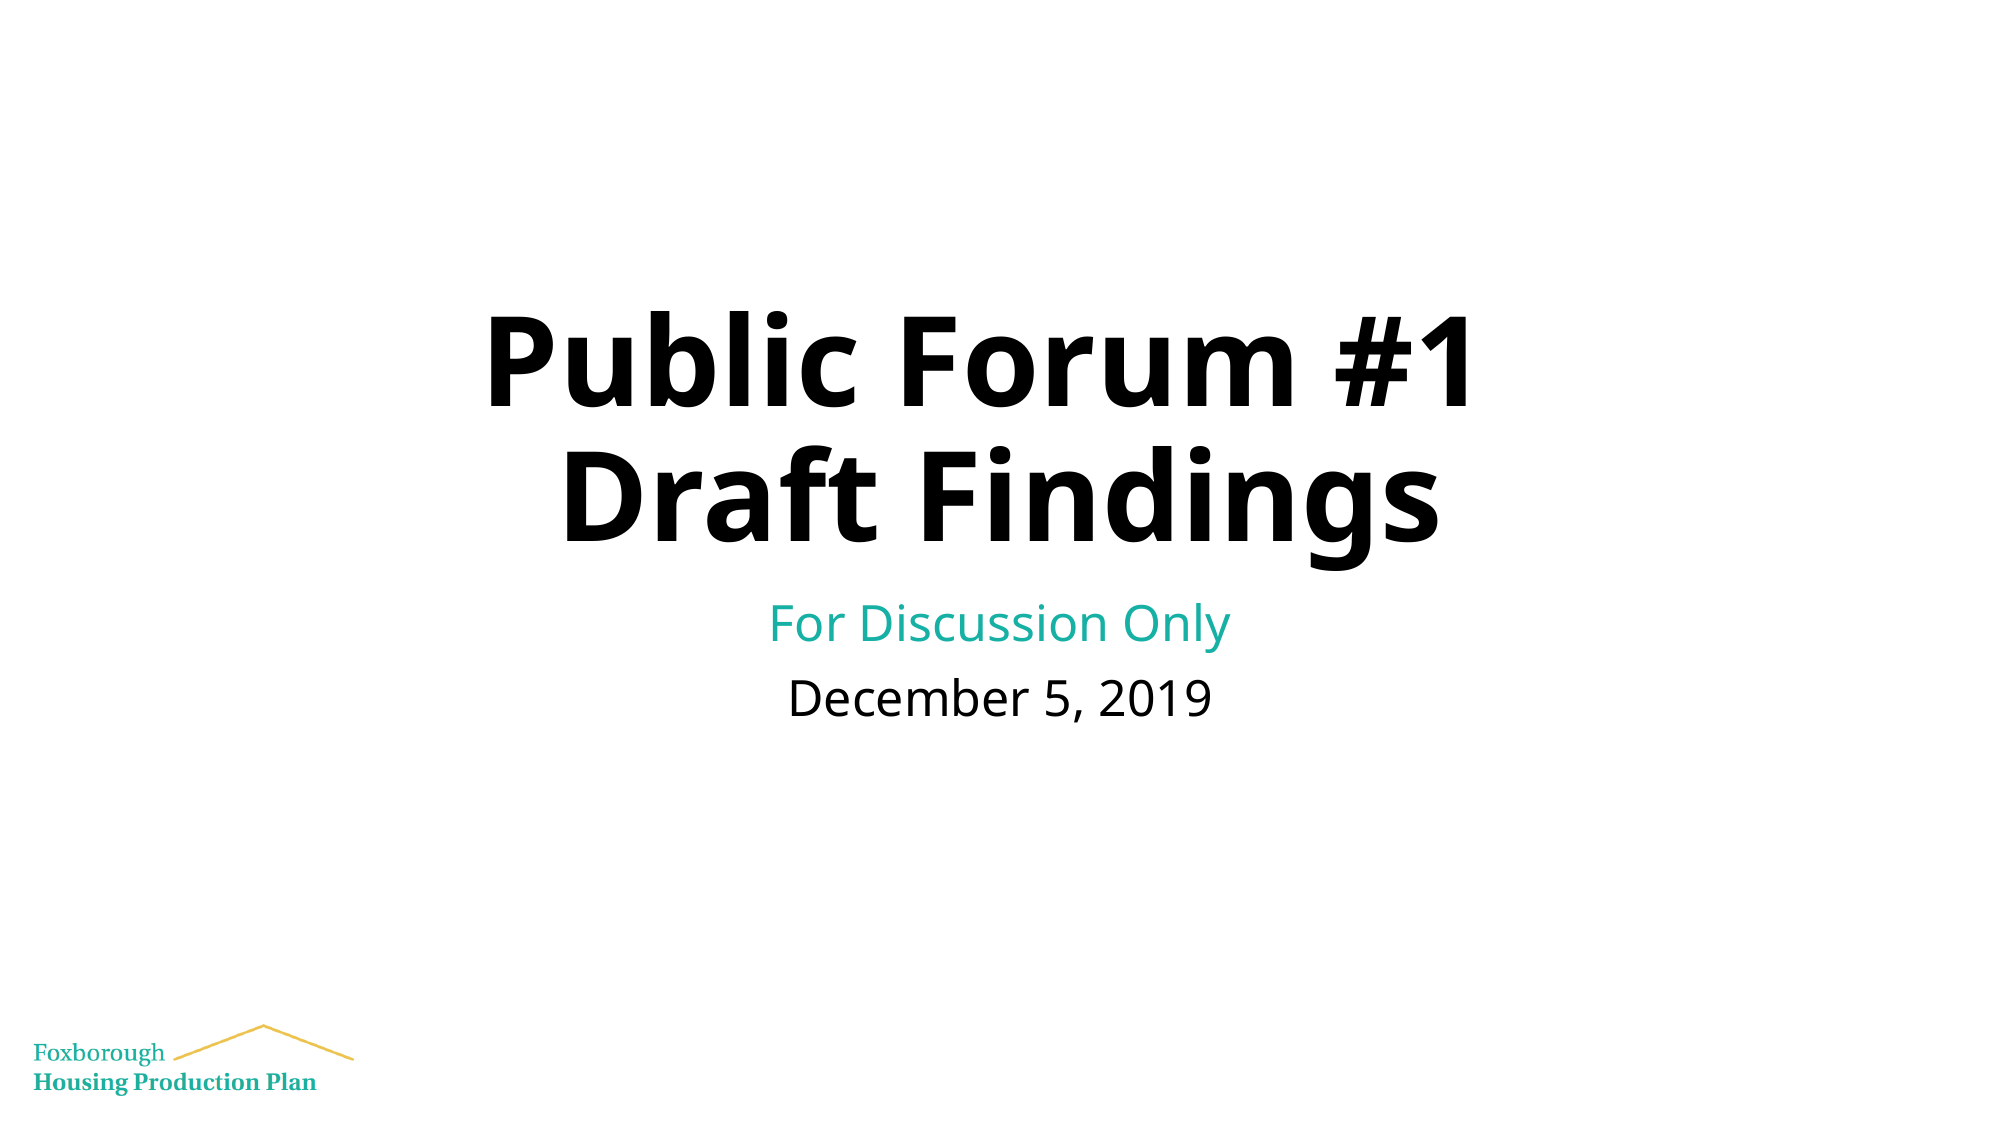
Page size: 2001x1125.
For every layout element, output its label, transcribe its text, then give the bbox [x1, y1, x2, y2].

title Public Forum #1 Draft Findings [249, 184, 1750, 576]
picture [21, 1004, 359, 1108]
subtitle For Discussion Only December 5, 2019 [249, 590, 1750, 863]
